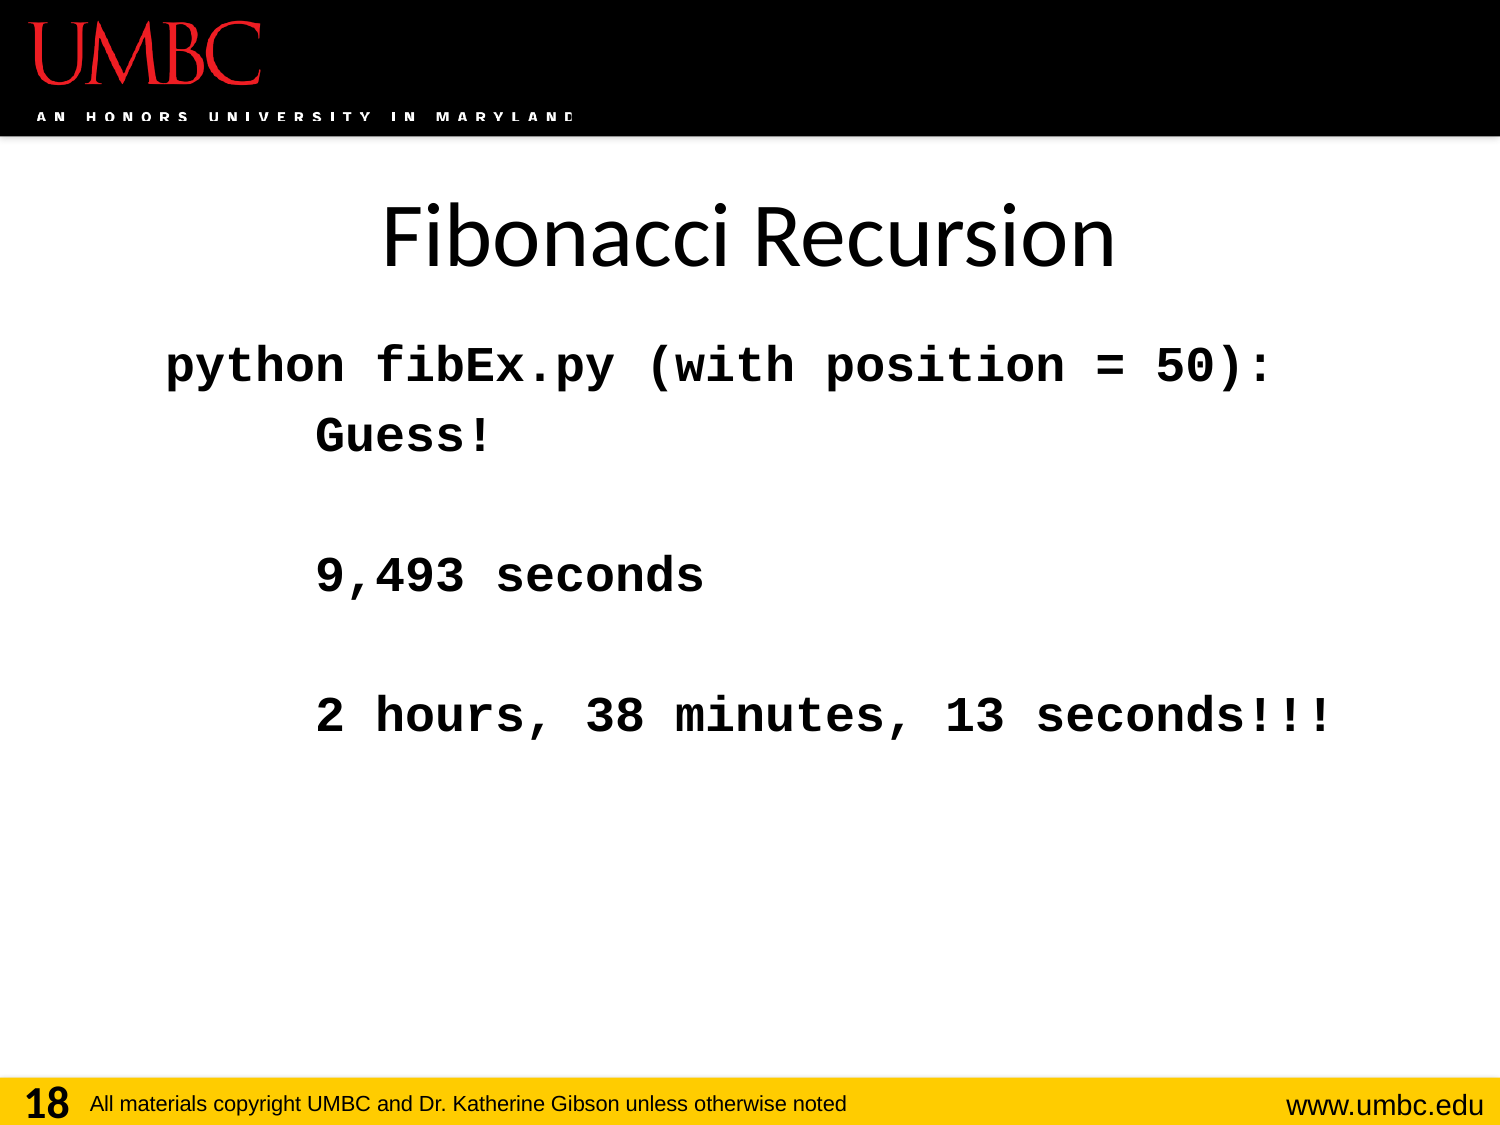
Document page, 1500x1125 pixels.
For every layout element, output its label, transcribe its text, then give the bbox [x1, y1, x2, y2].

slide_number 18 [0, 1065, 94, 1125]
title Fibonacci Recursion [75, 136, 1425, 324]
list python fibEx.py (with position = 50): Guess! 9,493 seconds 2 hours, 38 minutes, 13 seconds!!! [75, 324, 1425, 1066]
